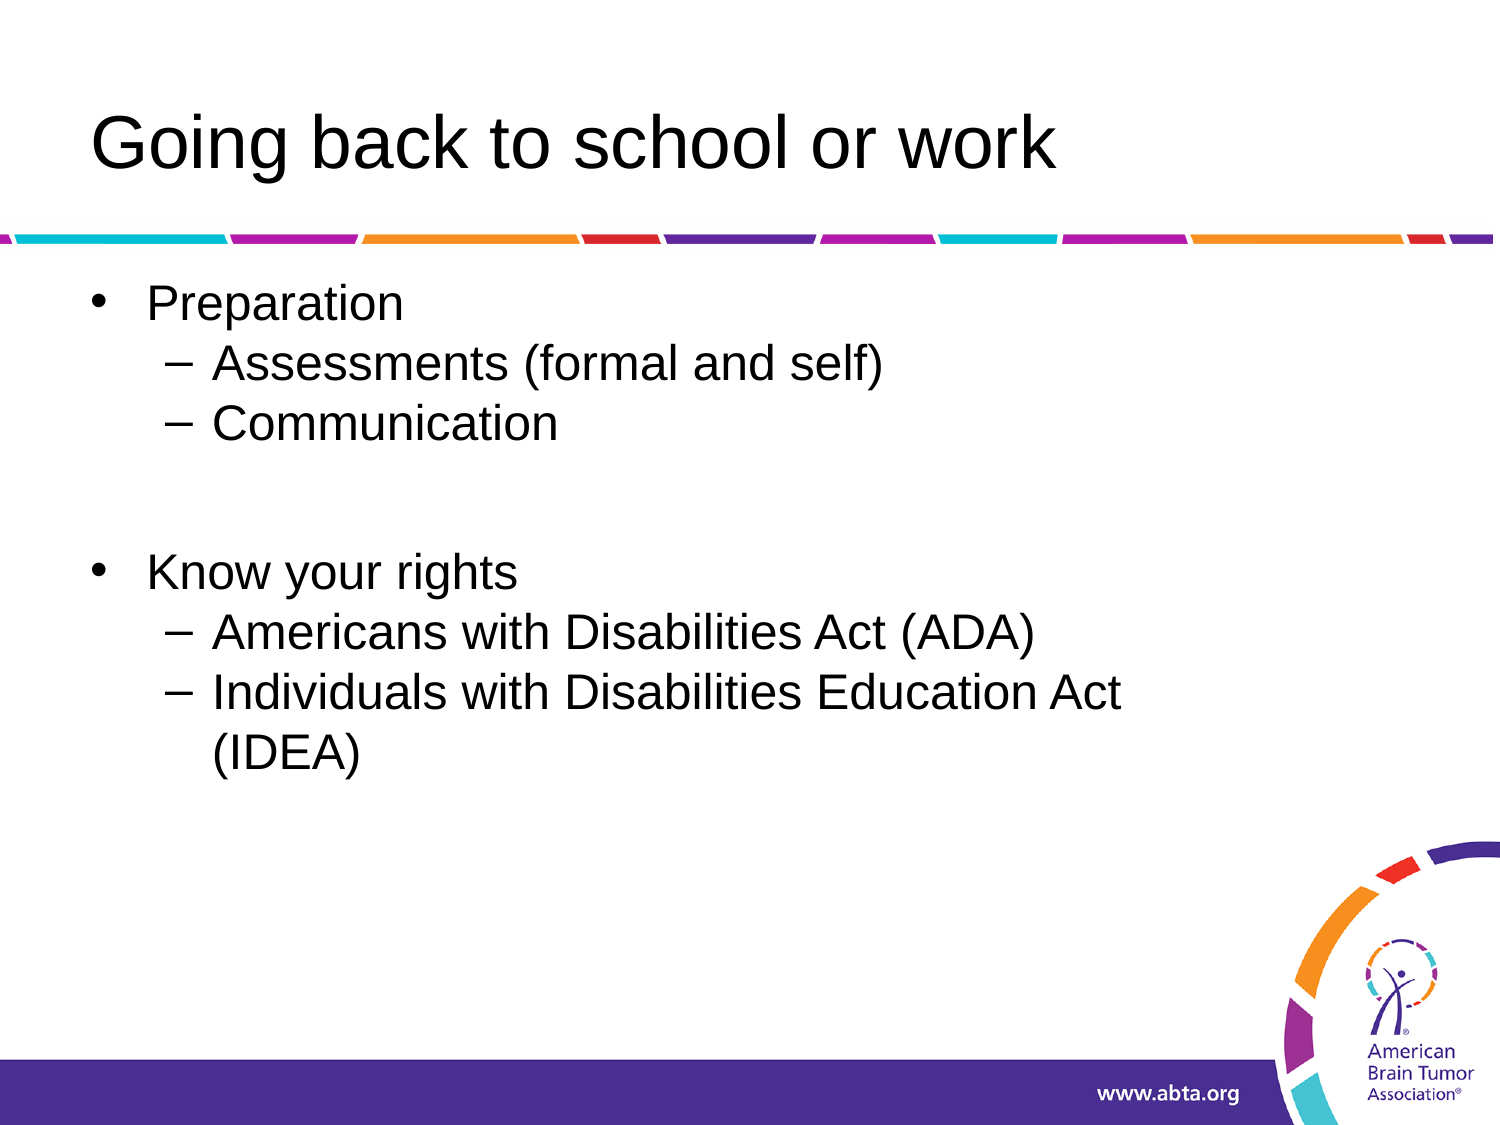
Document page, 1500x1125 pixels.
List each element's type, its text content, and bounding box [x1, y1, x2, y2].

title Going back to school or work [75, 45, 1425, 211]
picture [0, 0, 1500, 1125]
list Preparation Assessments (formal and self) Communication Know your rights Americans with Disabilities Act (ADA) Individuals with Disabilities Education Act (IDEA) [75, 268, 1287, 1005]
